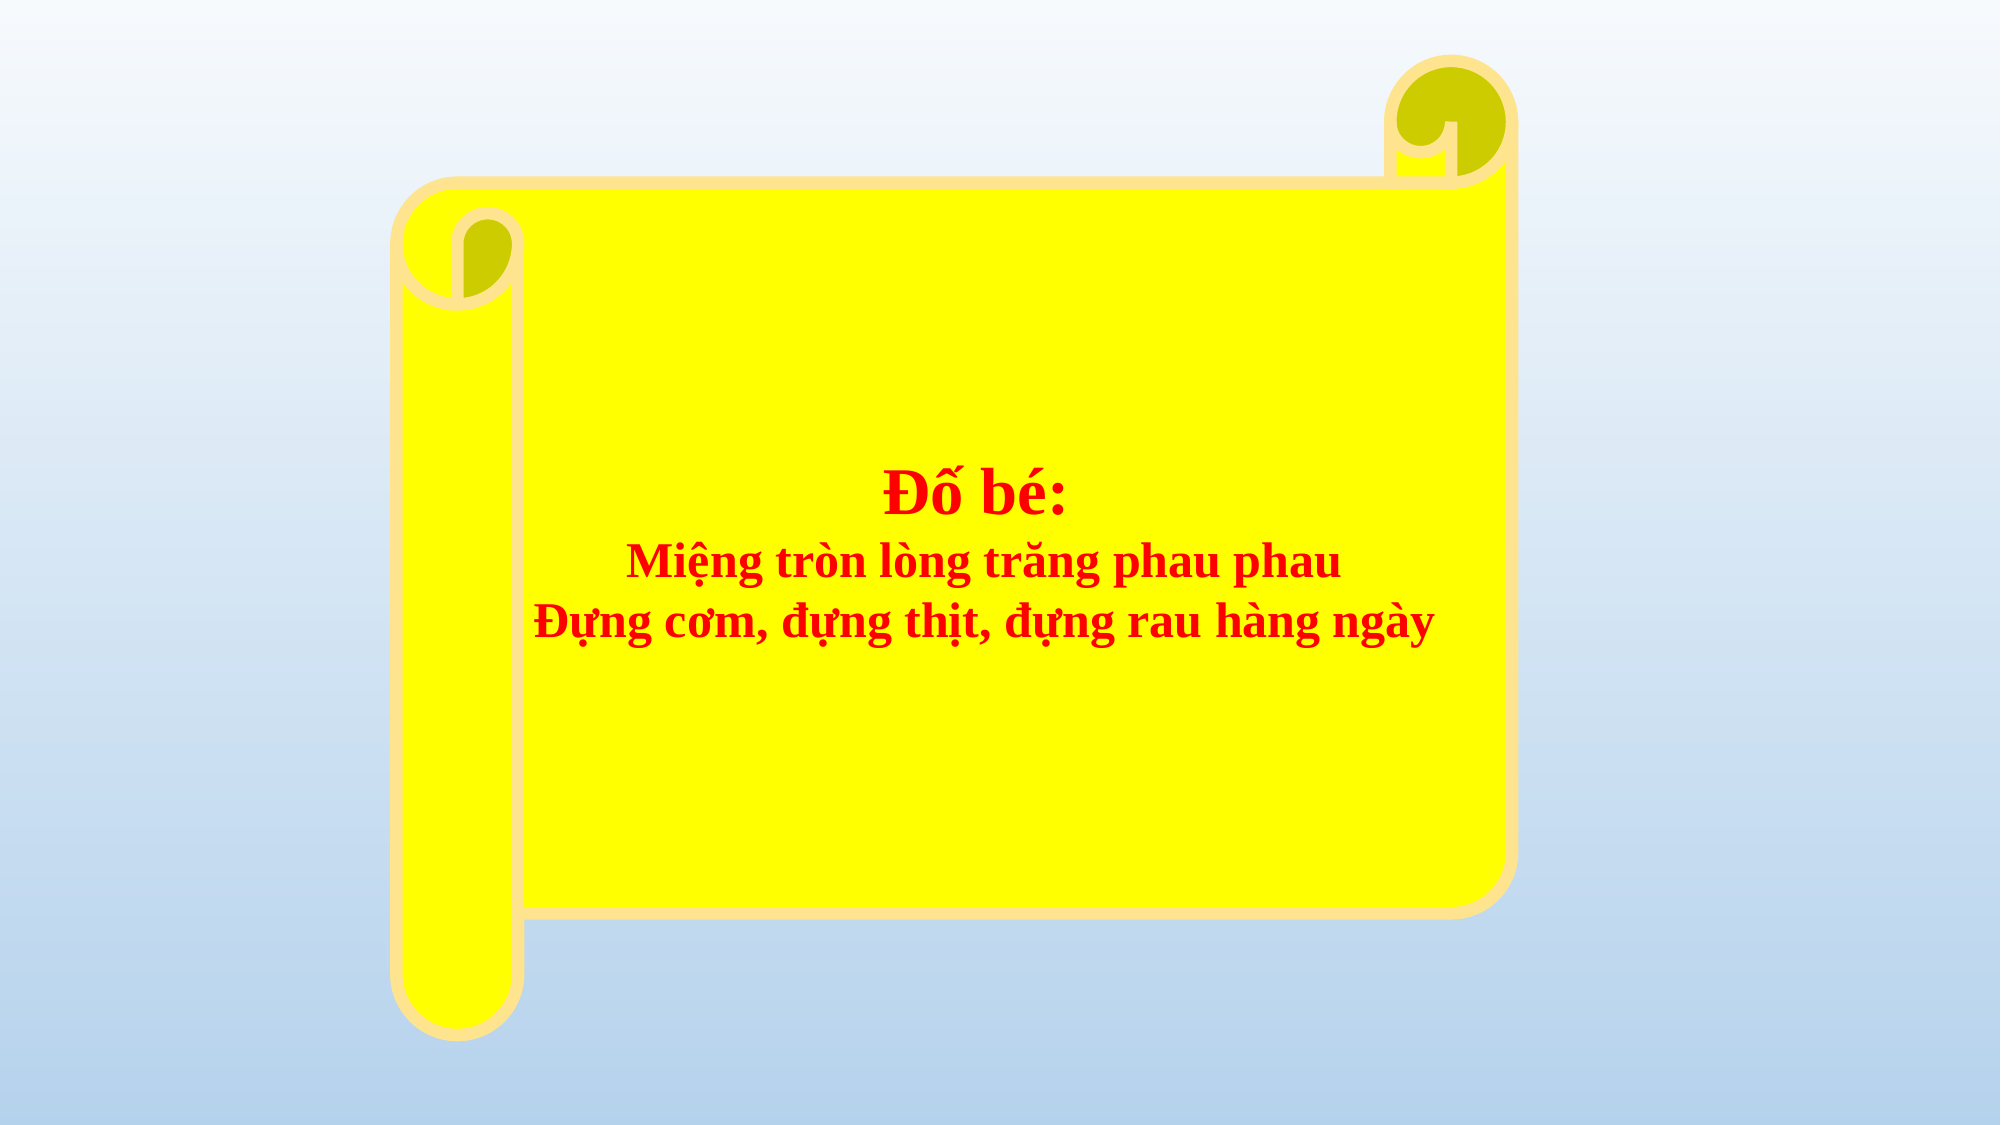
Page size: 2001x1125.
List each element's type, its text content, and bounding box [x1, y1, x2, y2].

text_box Đố bé: Miệng tròn lòng trăng phau phau Đựng cơm, đựng thịt, đựng rau hàng ngày [395, 59, 1514, 1037]
